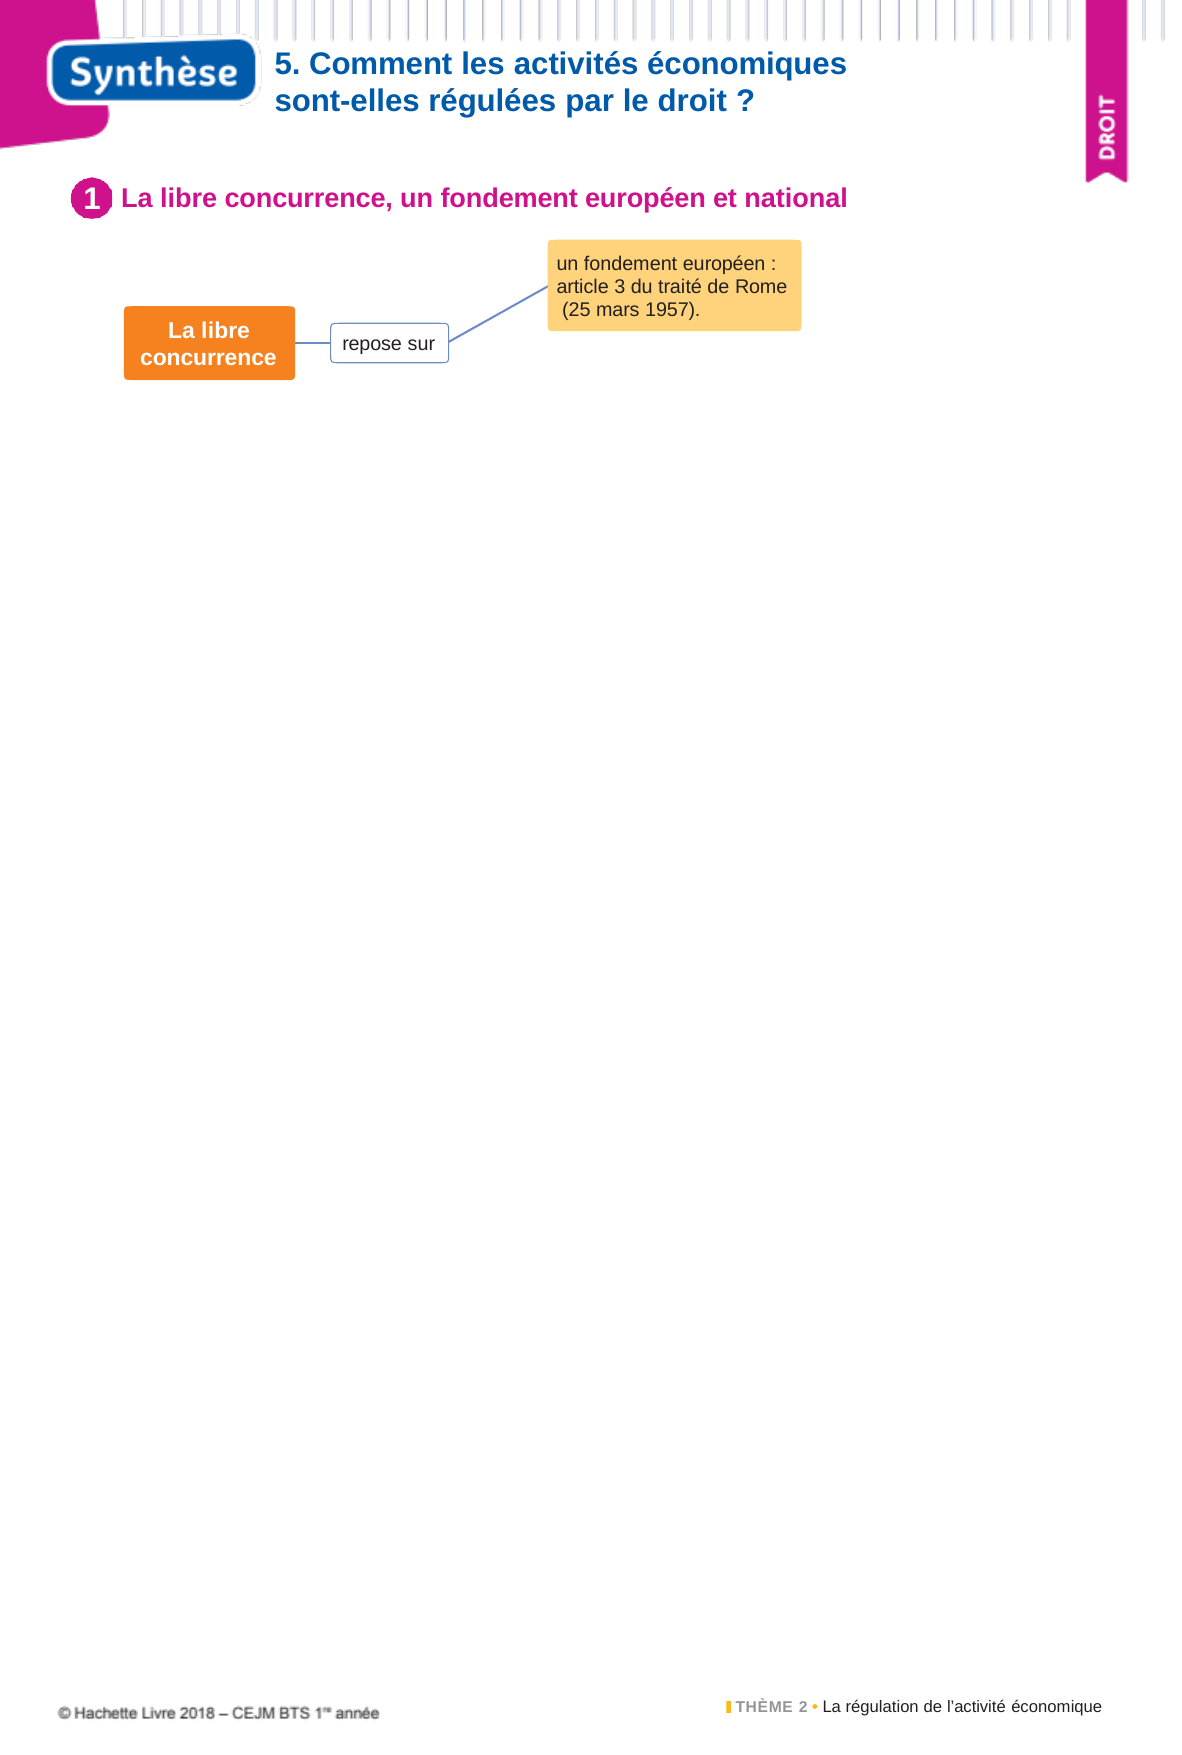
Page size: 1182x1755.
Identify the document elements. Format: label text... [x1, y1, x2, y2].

text_box [70, 177, 113, 219]
text_box [330, 323, 449, 363]
text_box 1 [81, 175, 102, 216]
text_box un fondement européen : article 3 du traité de Rome (25 mars 1957). [554, 247, 791, 321]
text_box [547, 239, 802, 332]
text_box La libre concurrence, un fondement européen et national [118, 178, 857, 214]
text_box La libre concurrence [138, 312, 280, 371]
text_box [123, 306, 296, 381]
text_box 5. Comment les activités économiques sont-elles régulées par le droit ? [272, 40, 1041, 118]
footer THÈME 2 • La régulation de l’activité économique [733, 1695, 1113, 1755]
